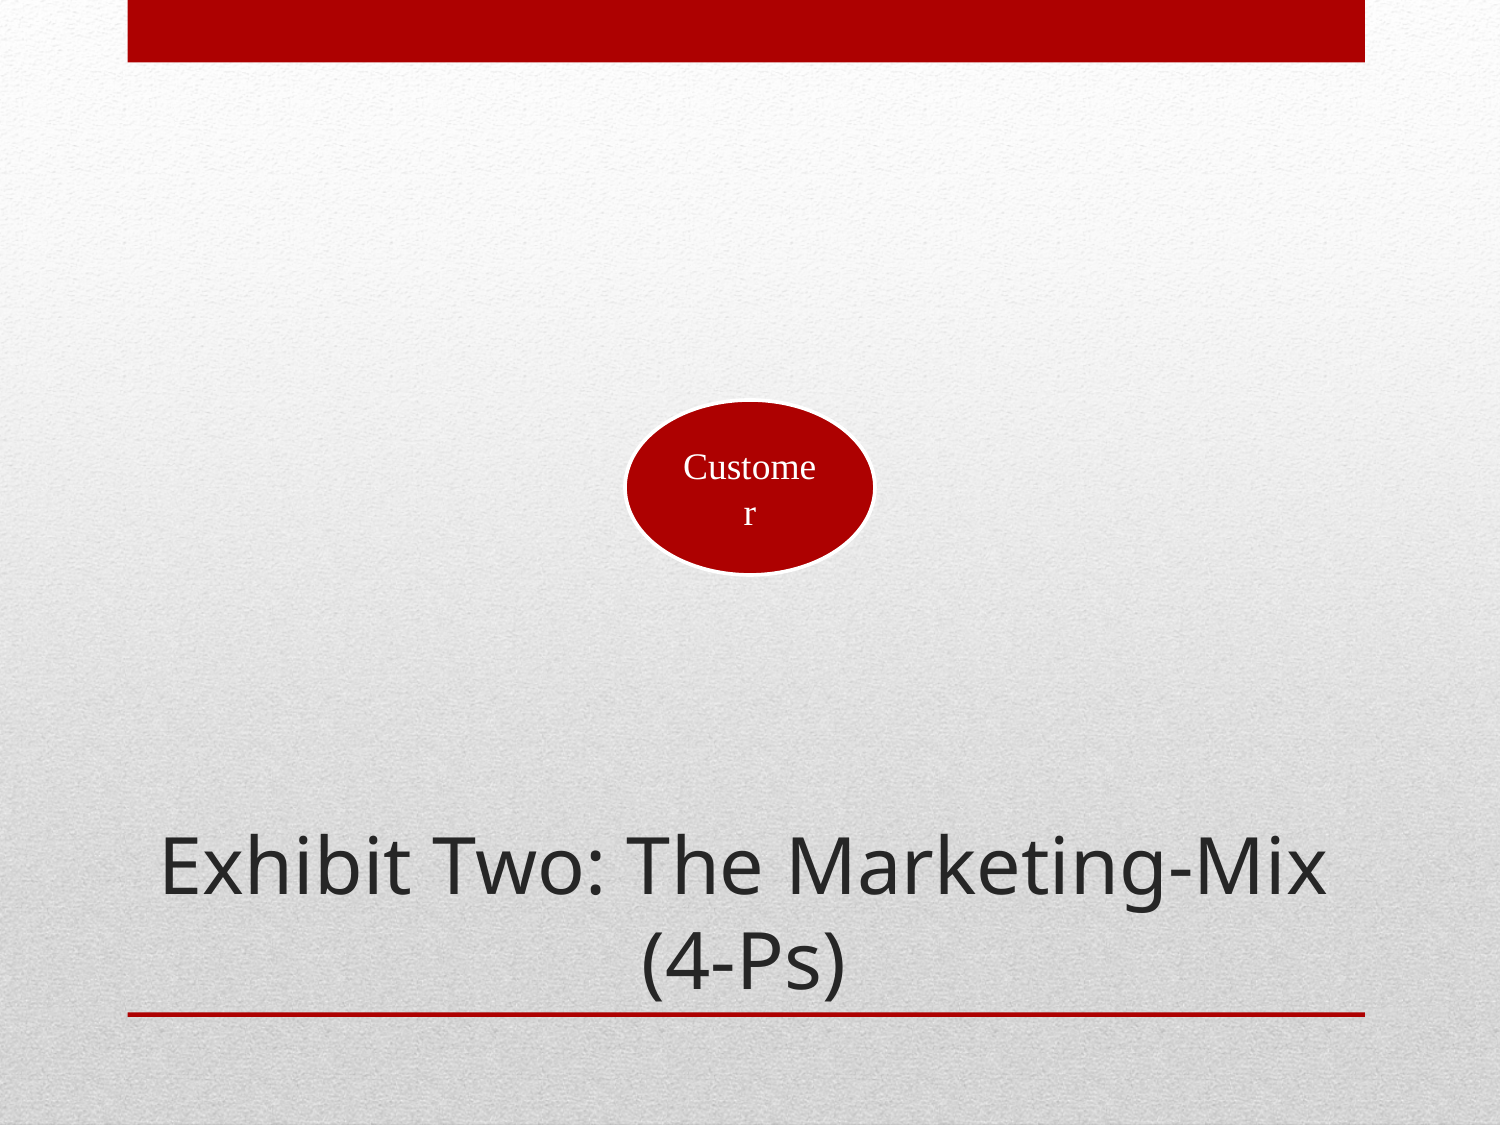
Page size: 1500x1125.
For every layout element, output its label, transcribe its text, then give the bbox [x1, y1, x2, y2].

title Exhibit Two: The Marketing-Mix (4-Ps) [125, 875, 1363, 1013]
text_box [249, 136, 1251, 839]
